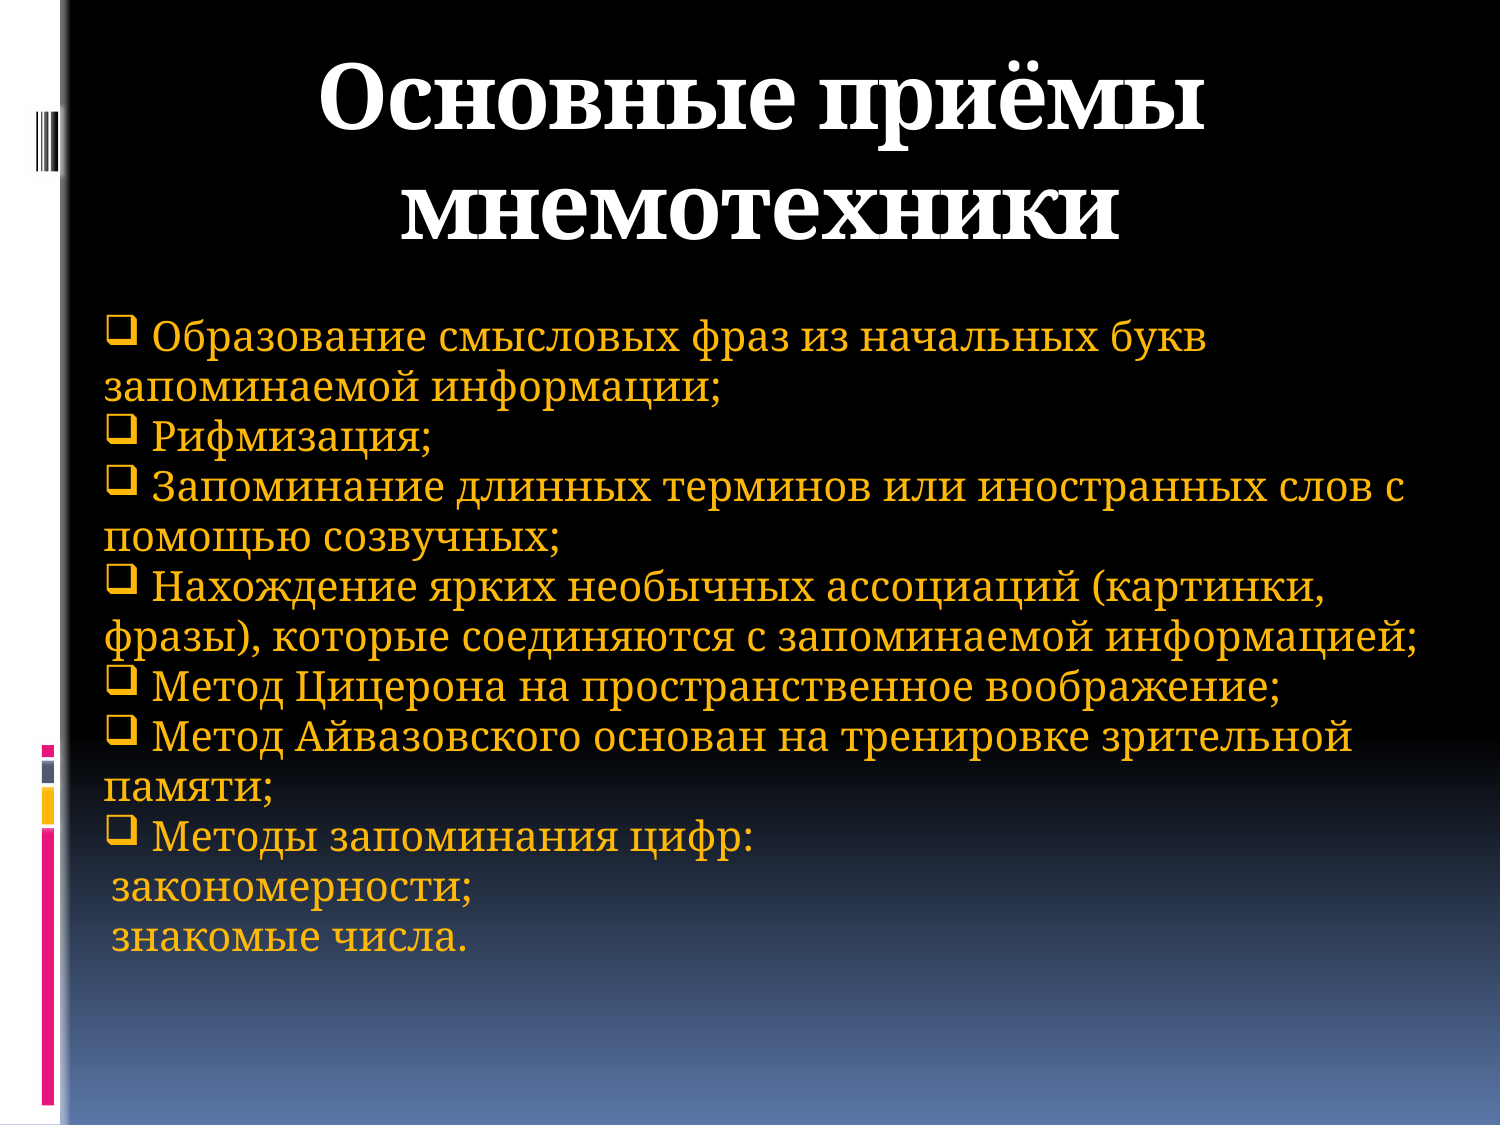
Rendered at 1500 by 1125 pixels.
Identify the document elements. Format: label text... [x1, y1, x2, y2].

text_box Образование смысловых фраз из начальных букв запоминаемой информации; Рифмизация; Запоминание длинных терминов или иностранных слов с помощью созвучных; Нахождение ярких необычных ассоциаций (картинки, фразы), которые соединяются с запоминаемой информацией; Метод Цицерона на пространственное воображение; Метод Айвазовского основан на тренировке зрительной памяти; Методы запоминания цифр: закономерности; знакомые числа. [88, 302, 1447, 968]
title Основные приёмы мнемотехники [159, 30, 1363, 291]
